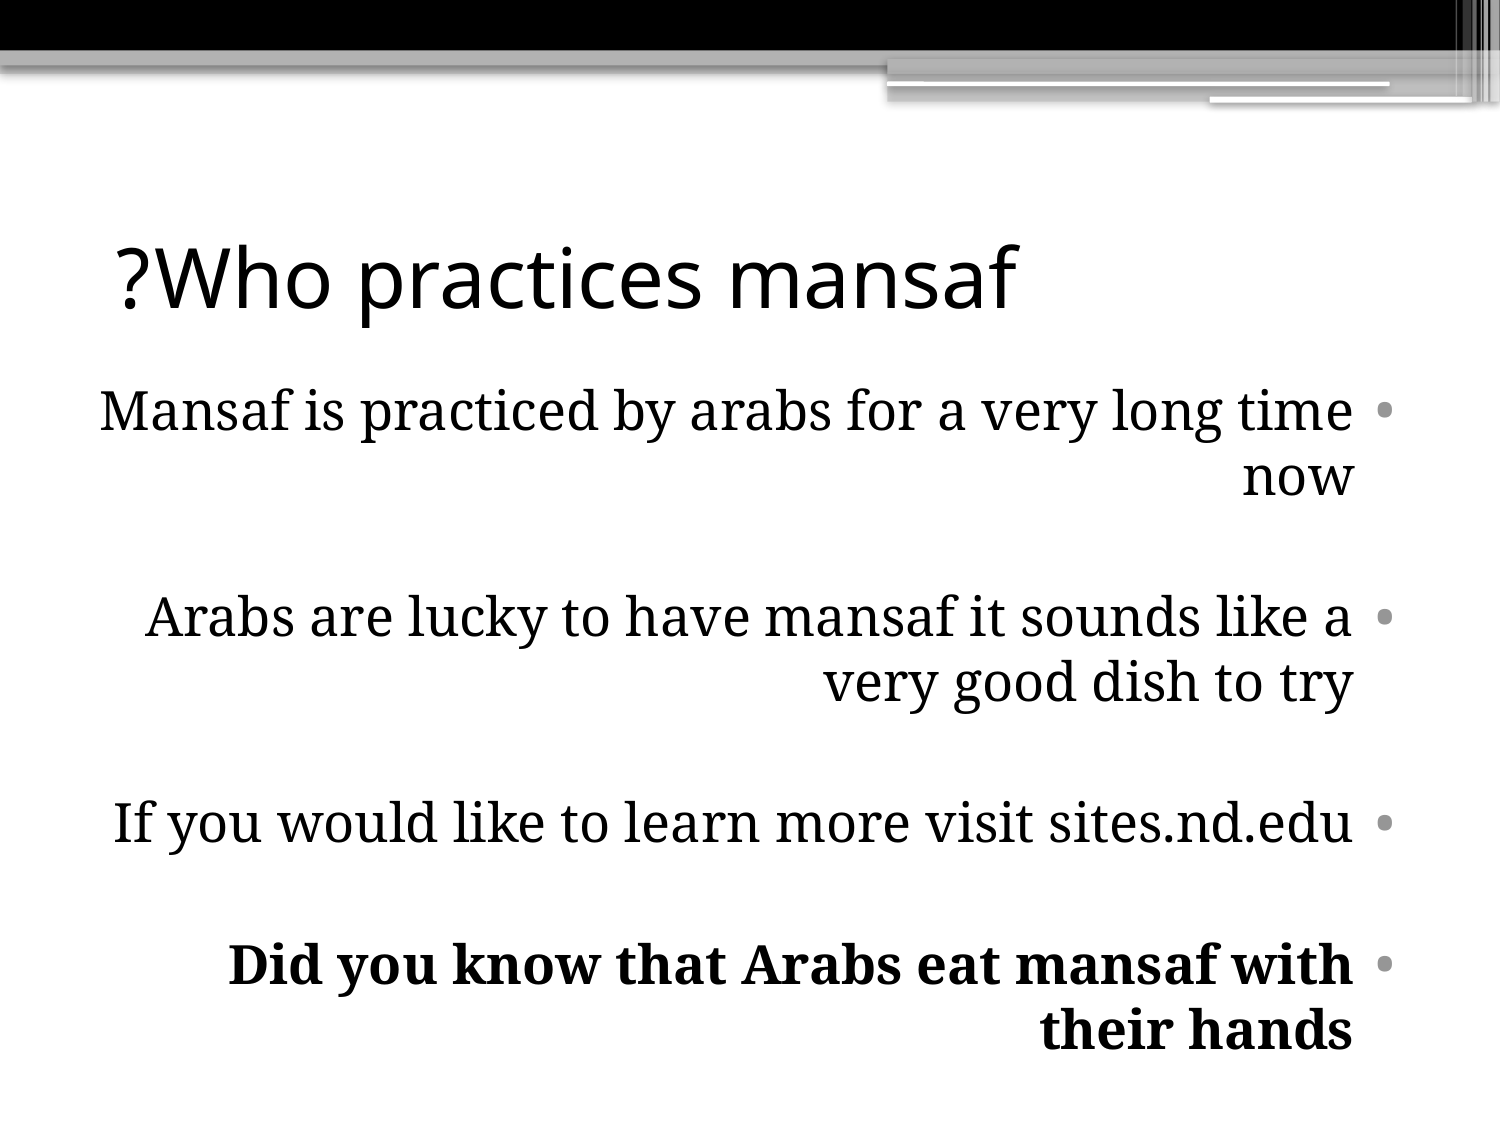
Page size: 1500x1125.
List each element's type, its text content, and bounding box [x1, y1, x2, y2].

list Mansaf is practiced by arabs for a very long time now Arabs are lucky to have mansaf it sounds like a very good dish to try If you would like to learn more visit sites.nd.edu Did you know that Arabs eat mansaf with their hands [75, 368, 1425, 1079]
title Who practices mansaf? [75, 187, 1425, 363]
